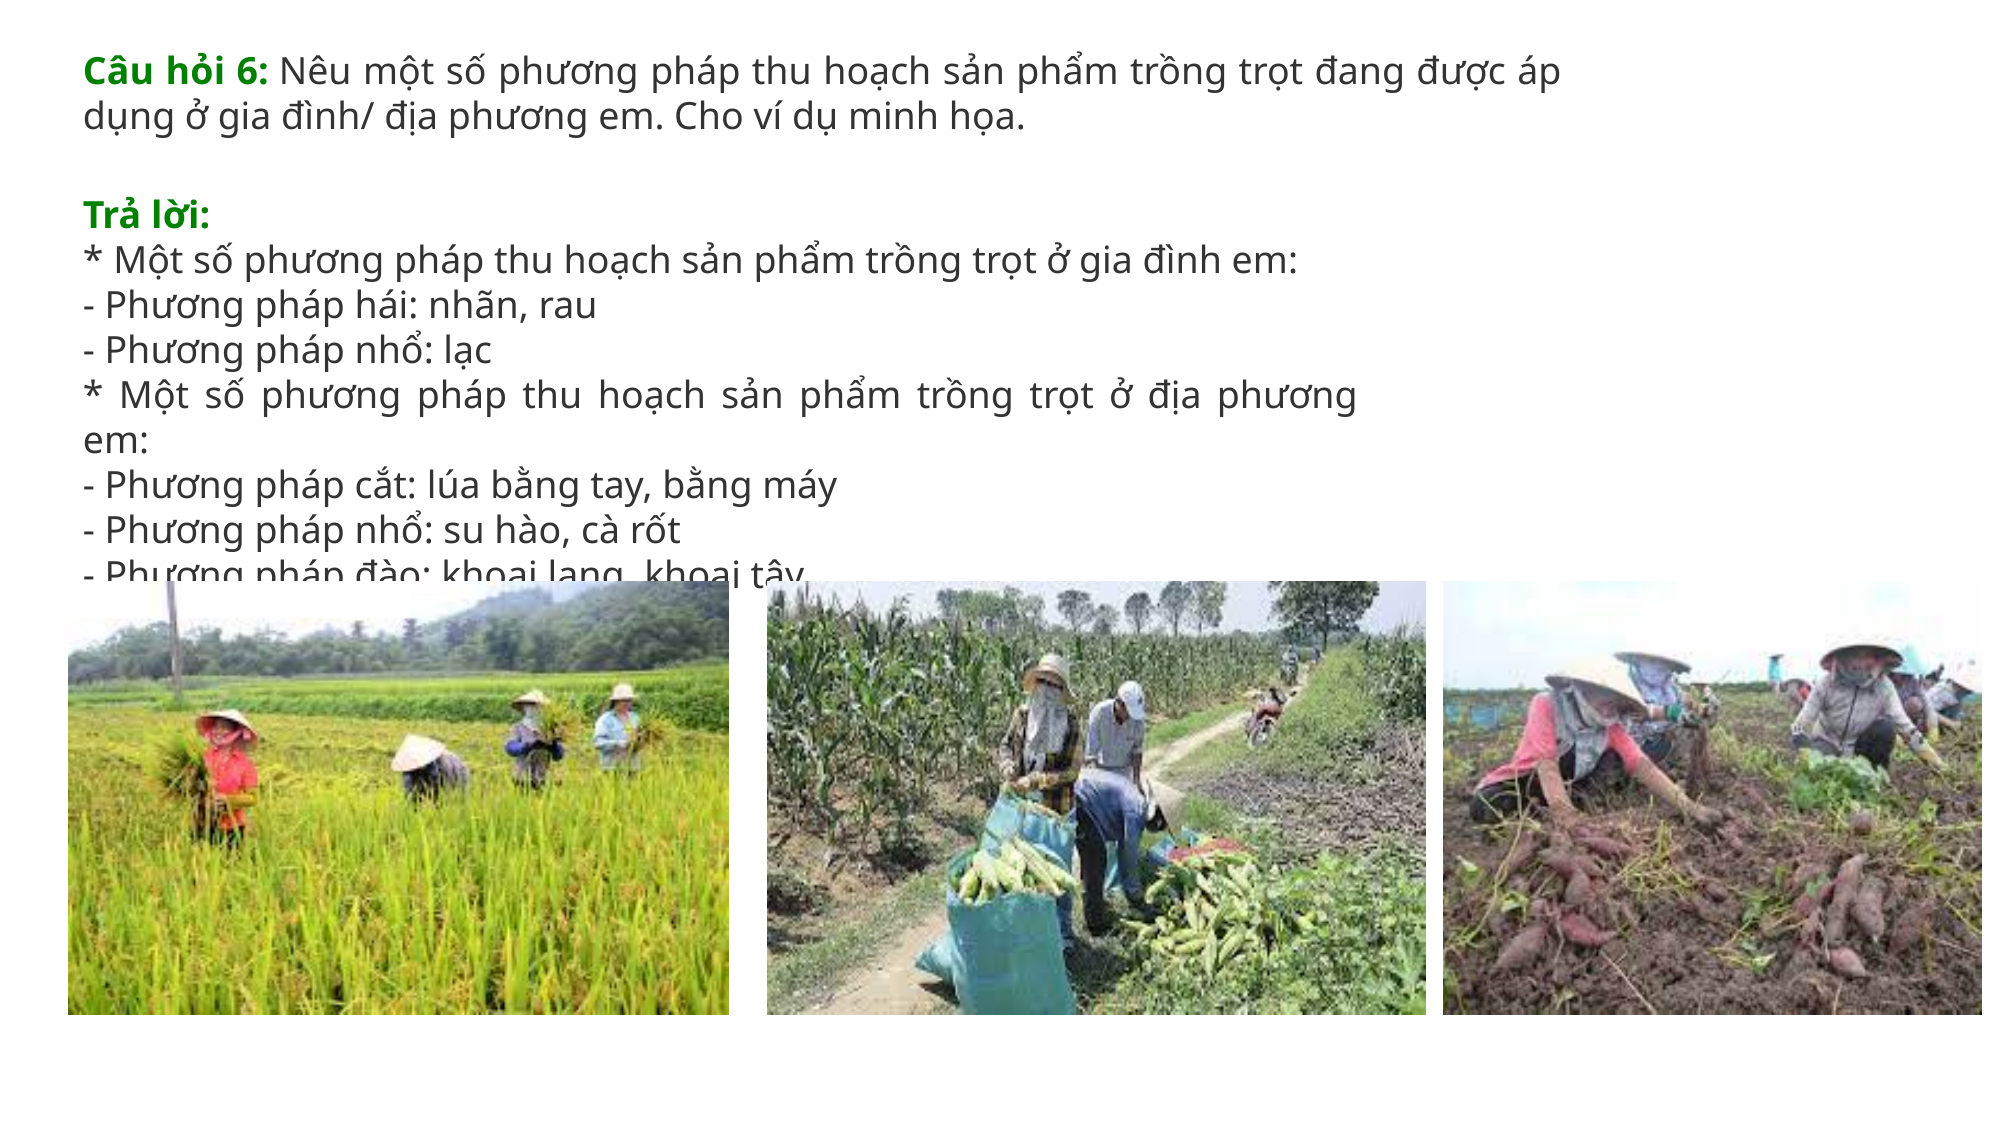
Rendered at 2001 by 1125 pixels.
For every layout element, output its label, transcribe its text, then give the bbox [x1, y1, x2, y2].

picture [68, 581, 729, 1015]
picture [1443, 581, 1982, 1015]
picture [767, 581, 1426, 1015]
text_box Trả lời: * Một số phương pháp thu hoạch sản phẩm trồng trọt ở gia đình em: - Phương pháp hái: nhãn, rau - Phương pháp nhổ: lạc * Một số phương pháp thu hoạch sản phẩm trồng trọt ở địa phương em: - Phương pháp cắt: lúa bằng tay, bằng máy - Phương pháp nhổ: su hào, cà rốt - Phương pháp đào: khoai lang, khoai tây,… [68, 183, 1374, 604]
text_box Câu hỏi 6: Nêu một số phương pháp thu hoạch sản phẩm trồng trọt đang được áp dụng ở gia đình/ địa phương em. Cho ví dụ minh họa. [68, 39, 1578, 145]
